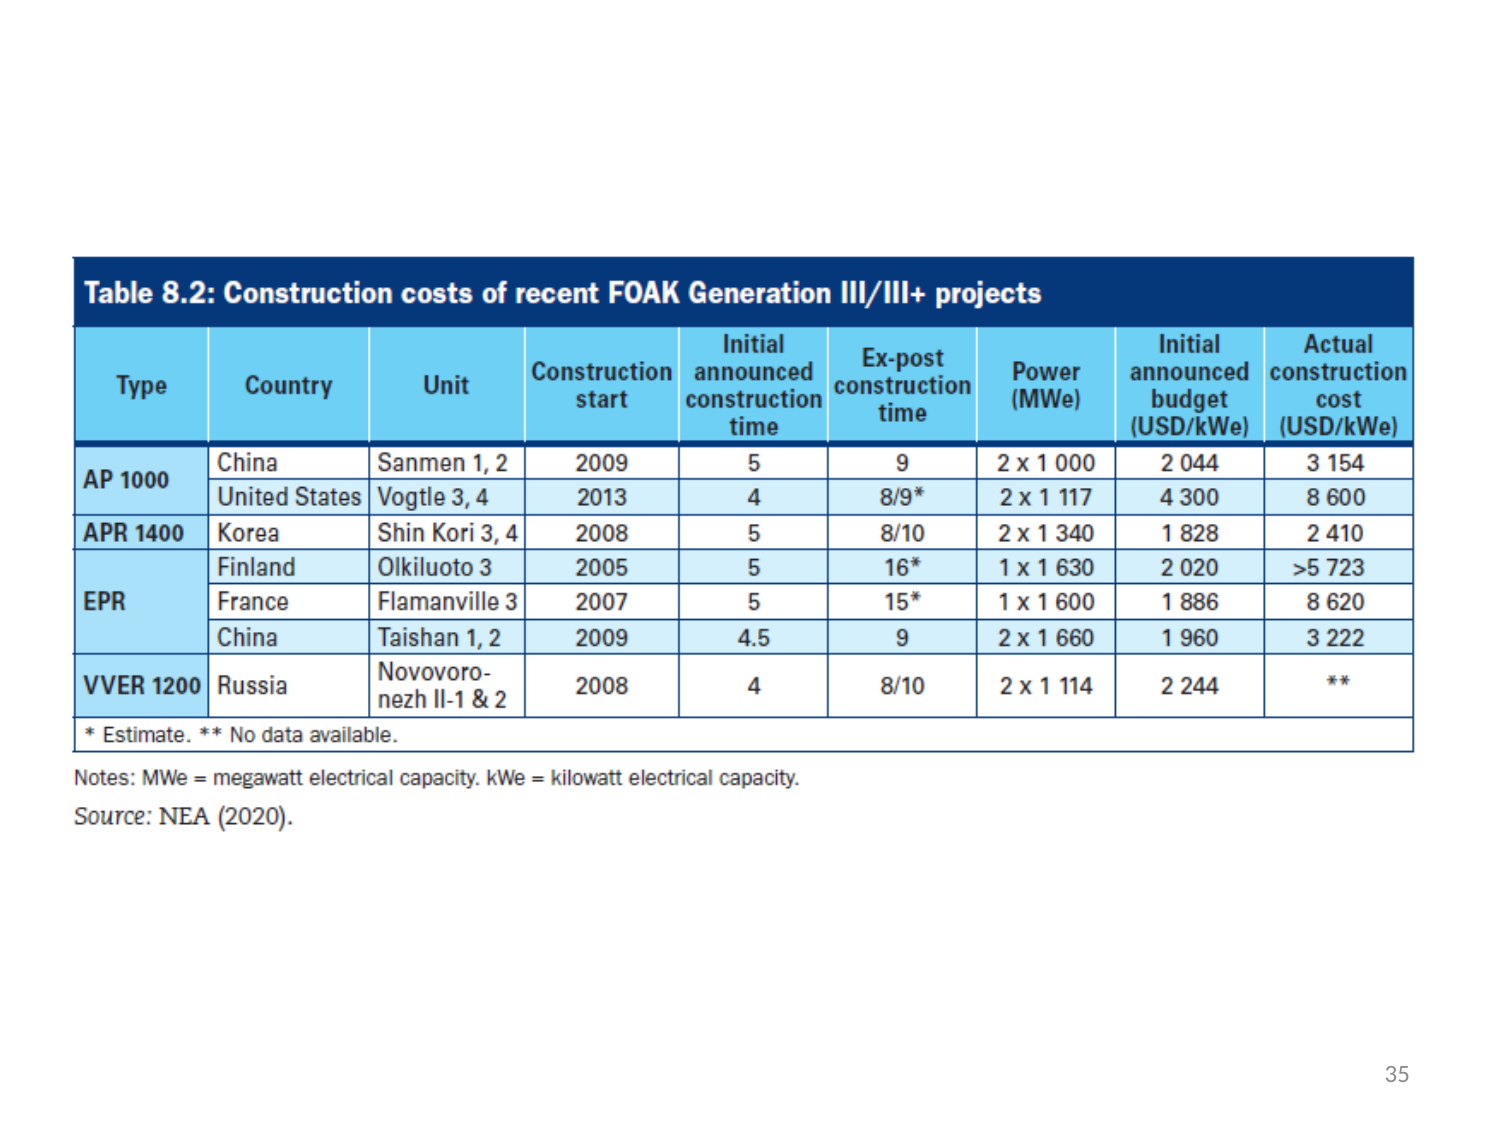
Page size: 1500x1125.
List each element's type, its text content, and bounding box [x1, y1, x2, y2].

picture [0, 204, 1498, 841]
slide_number 35 [1074, 1042, 1425, 1103]
